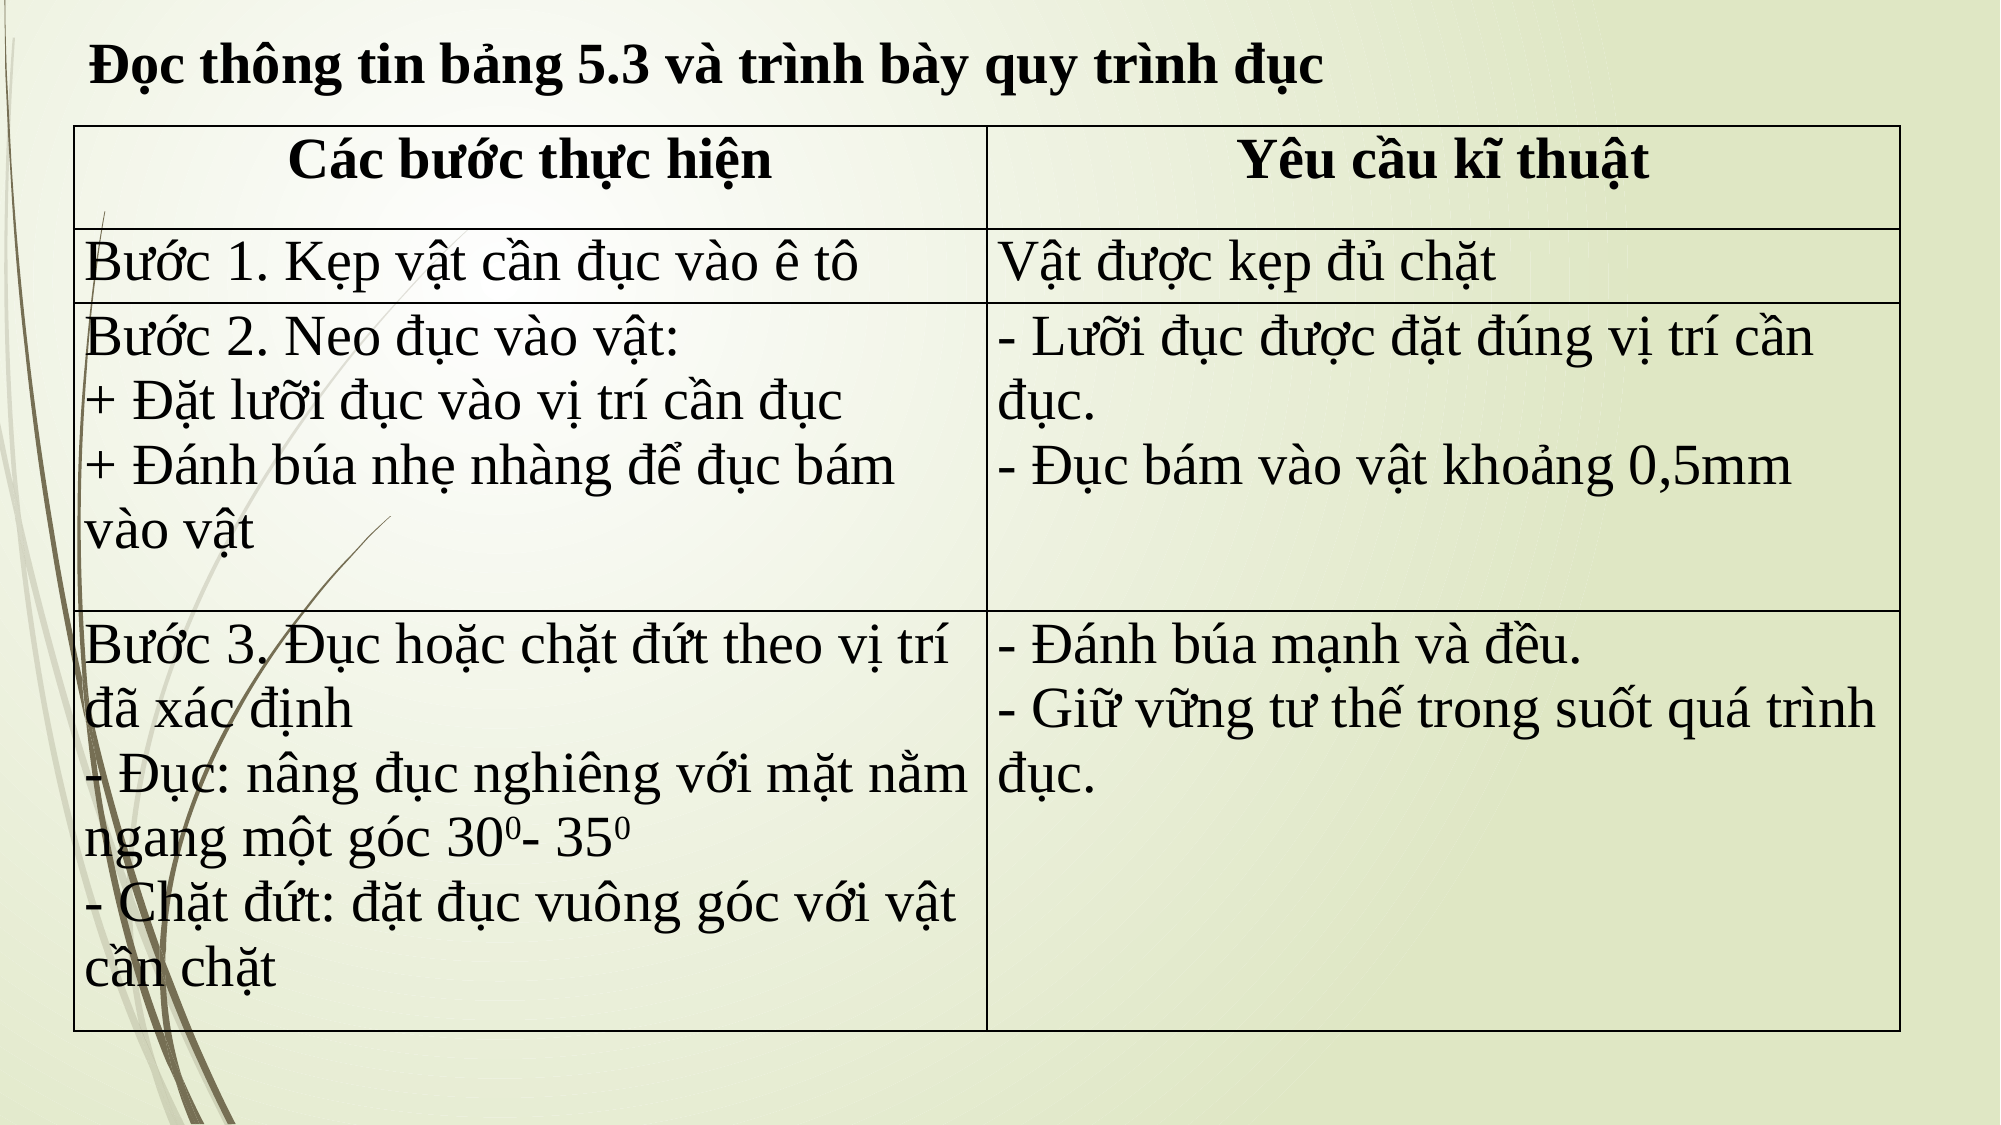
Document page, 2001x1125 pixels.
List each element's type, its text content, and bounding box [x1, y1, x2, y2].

table_cell Bước 2. Neo đục vào vật: + Đặt lưỡi đục vào vị trí cần đục + Đánh búa nhẹ nhàng để đục bám vào vật [75, 304, 986, 610]
table_header Yêu cầu kĩ thuật [988, 127, 1899, 228]
text_box Đọc thông tin bảng 5.3 và trình bày quy trình đục [73, 17, 1629, 103]
table_cell Bước 3. Đục hoặc chặt đứt theo vị trí đã xác định - Đục: nâng đục nghiêng với mặt nằm ngang một góc 300- 350 - Chặt đứt: đặt đục vuông góc với vật cần chặt [75, 612, 986, 1030]
table_cell - Lưỡi đục được đặt đúng vị trí cần đục. - Đục bám vào vật khoảng 0,5mm [988, 304, 1899, 610]
table_header Các bước thực hiện [75, 127, 986, 228]
table_cell Vật được kẹp đủ chặt [988, 230, 1899, 302]
table_cell - Đánh búa mạnh và đều. - Giữ vững tư thế trong suốt quá trình đục. [988, 612, 1899, 1030]
table_cell Bước 1. Kẹp vật cần đục vào ê tô [75, 230, 986, 302]
